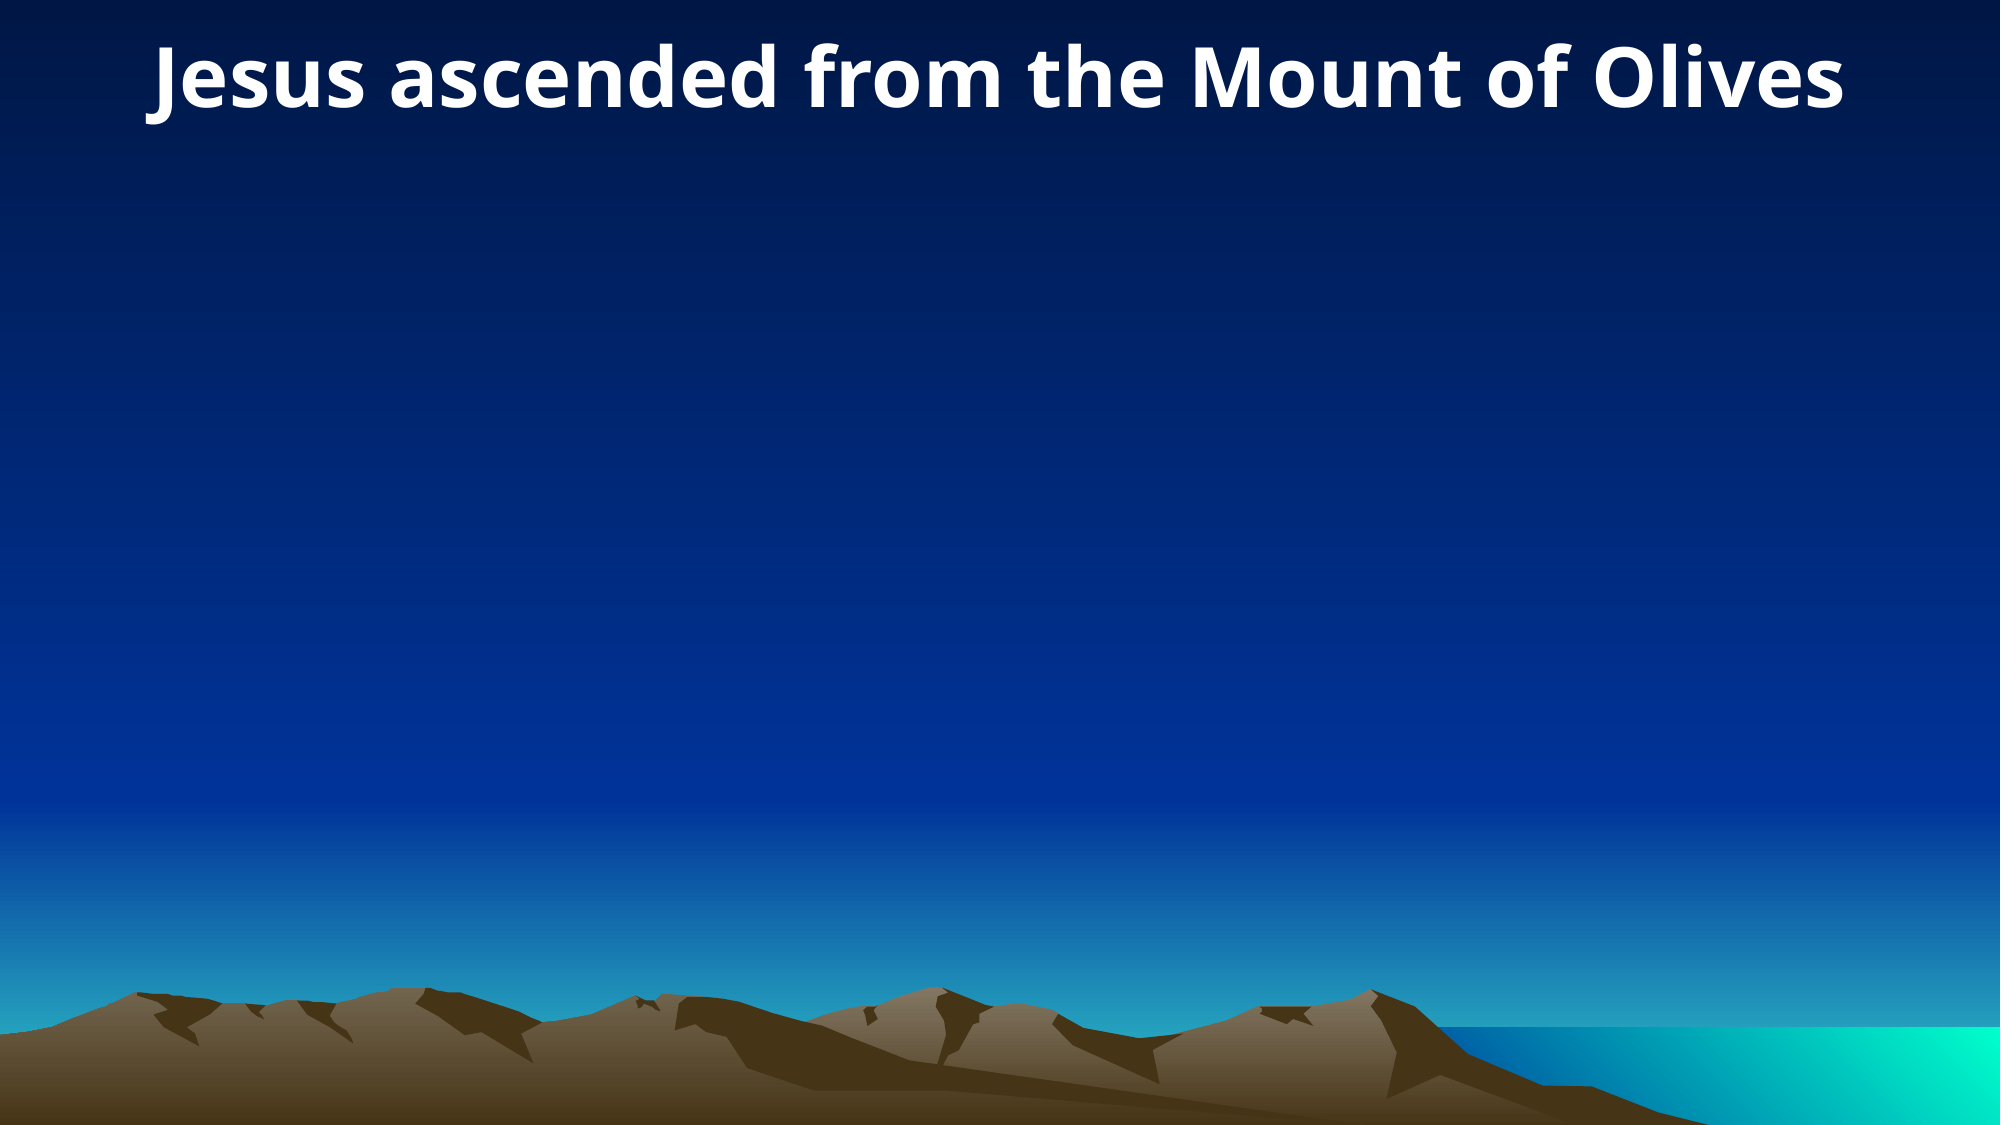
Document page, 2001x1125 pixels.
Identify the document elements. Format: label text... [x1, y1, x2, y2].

text_box Jesus ascended from the Mount of Olives [0, 1, 2000, 825]
